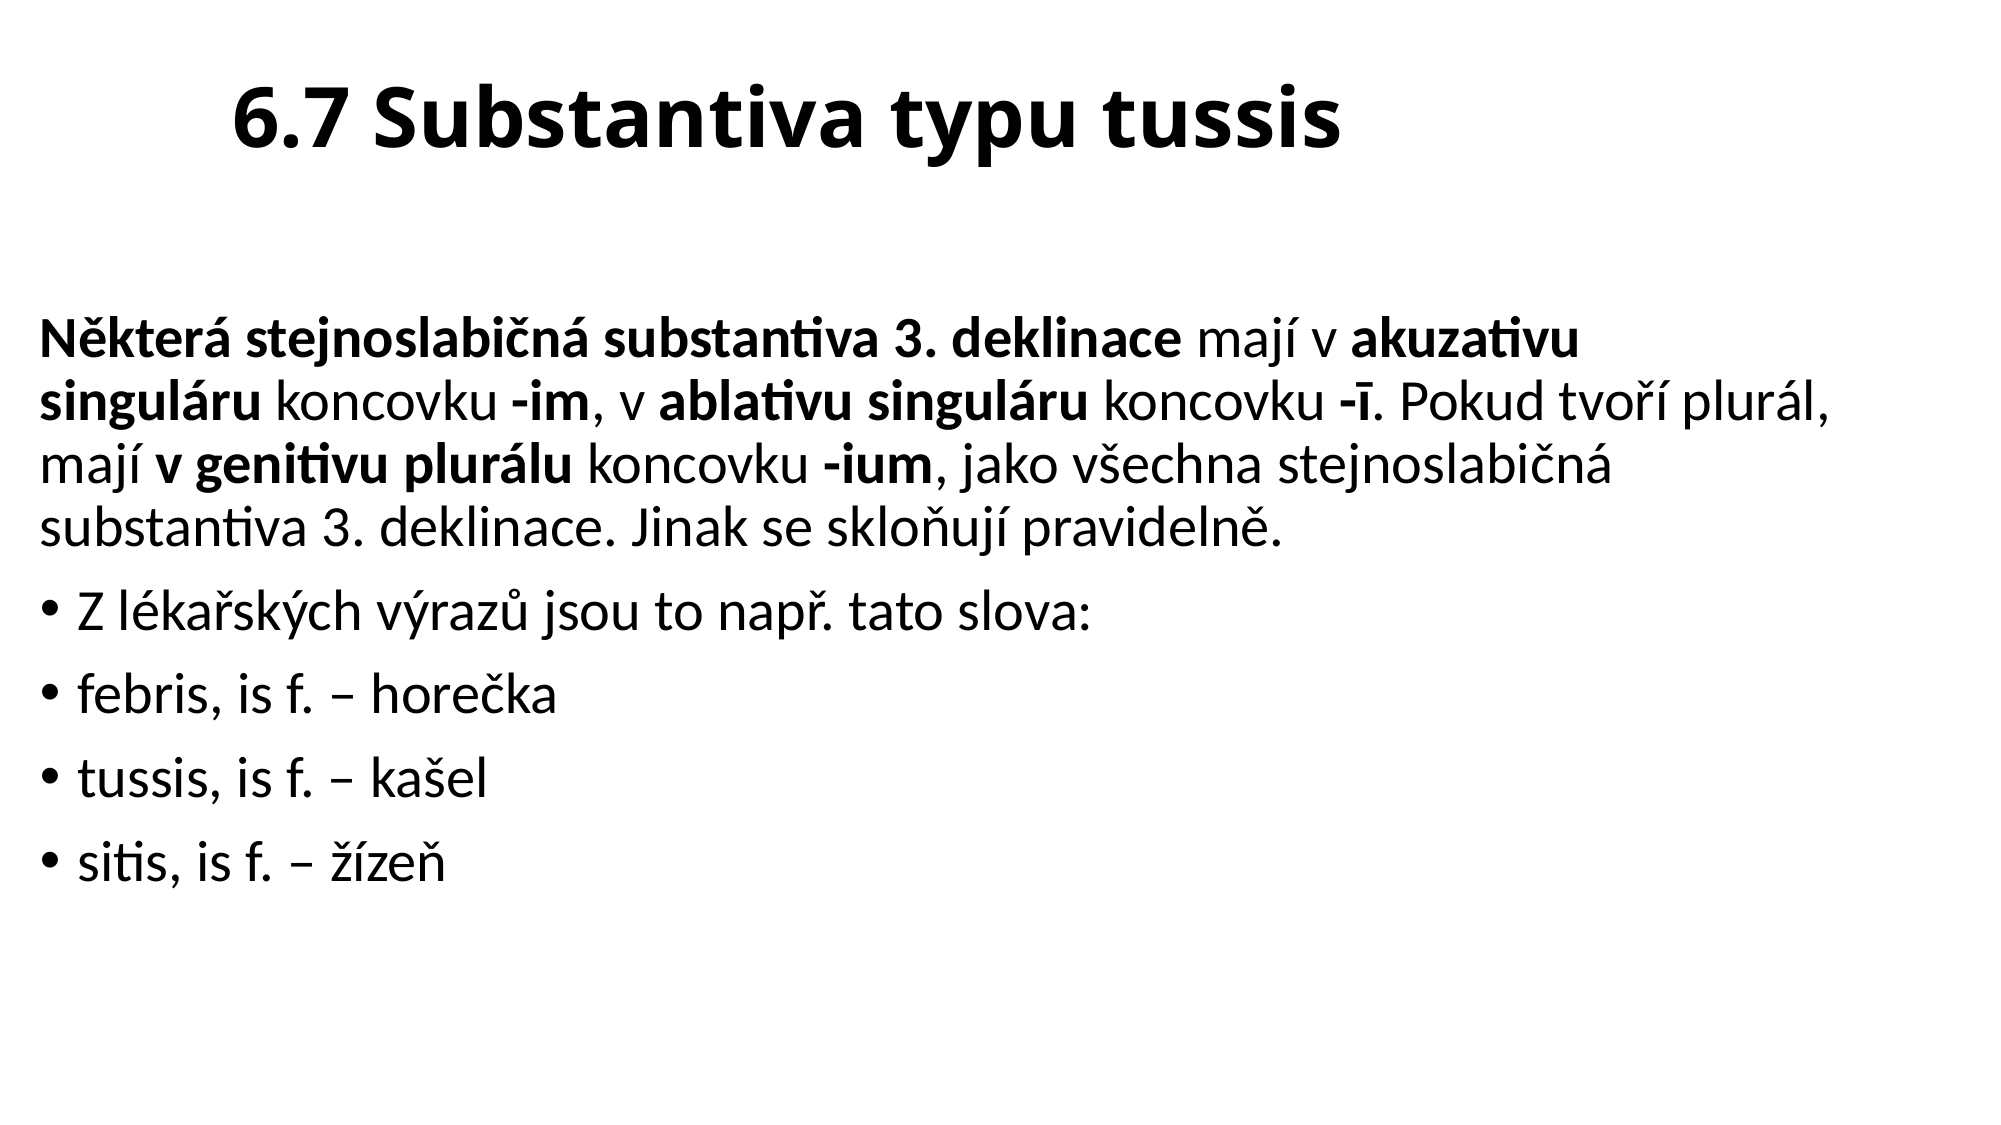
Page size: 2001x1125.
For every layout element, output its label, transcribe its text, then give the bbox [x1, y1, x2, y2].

title 6.7 Substantiva typu tussis [217, 61, 1943, 280]
list Některá stejnoslabičná substantiva 3. deklinace mají v akuzativu singuláru koncovku -im, v ablativu singuláru koncovku -ī. Pokud tvoří plurál, mají v genitivu plurálu koncovku -ium, jako všechna stejnoslabičná substantiva 3. deklinace. Jinak se skloňují pravidelně. Z lékařských výrazů jsou to např. tato slova: febris, is f. – horečka tussis, is f. – kašel sitis, is f. – žízeň [24, 299, 1863, 1014]
